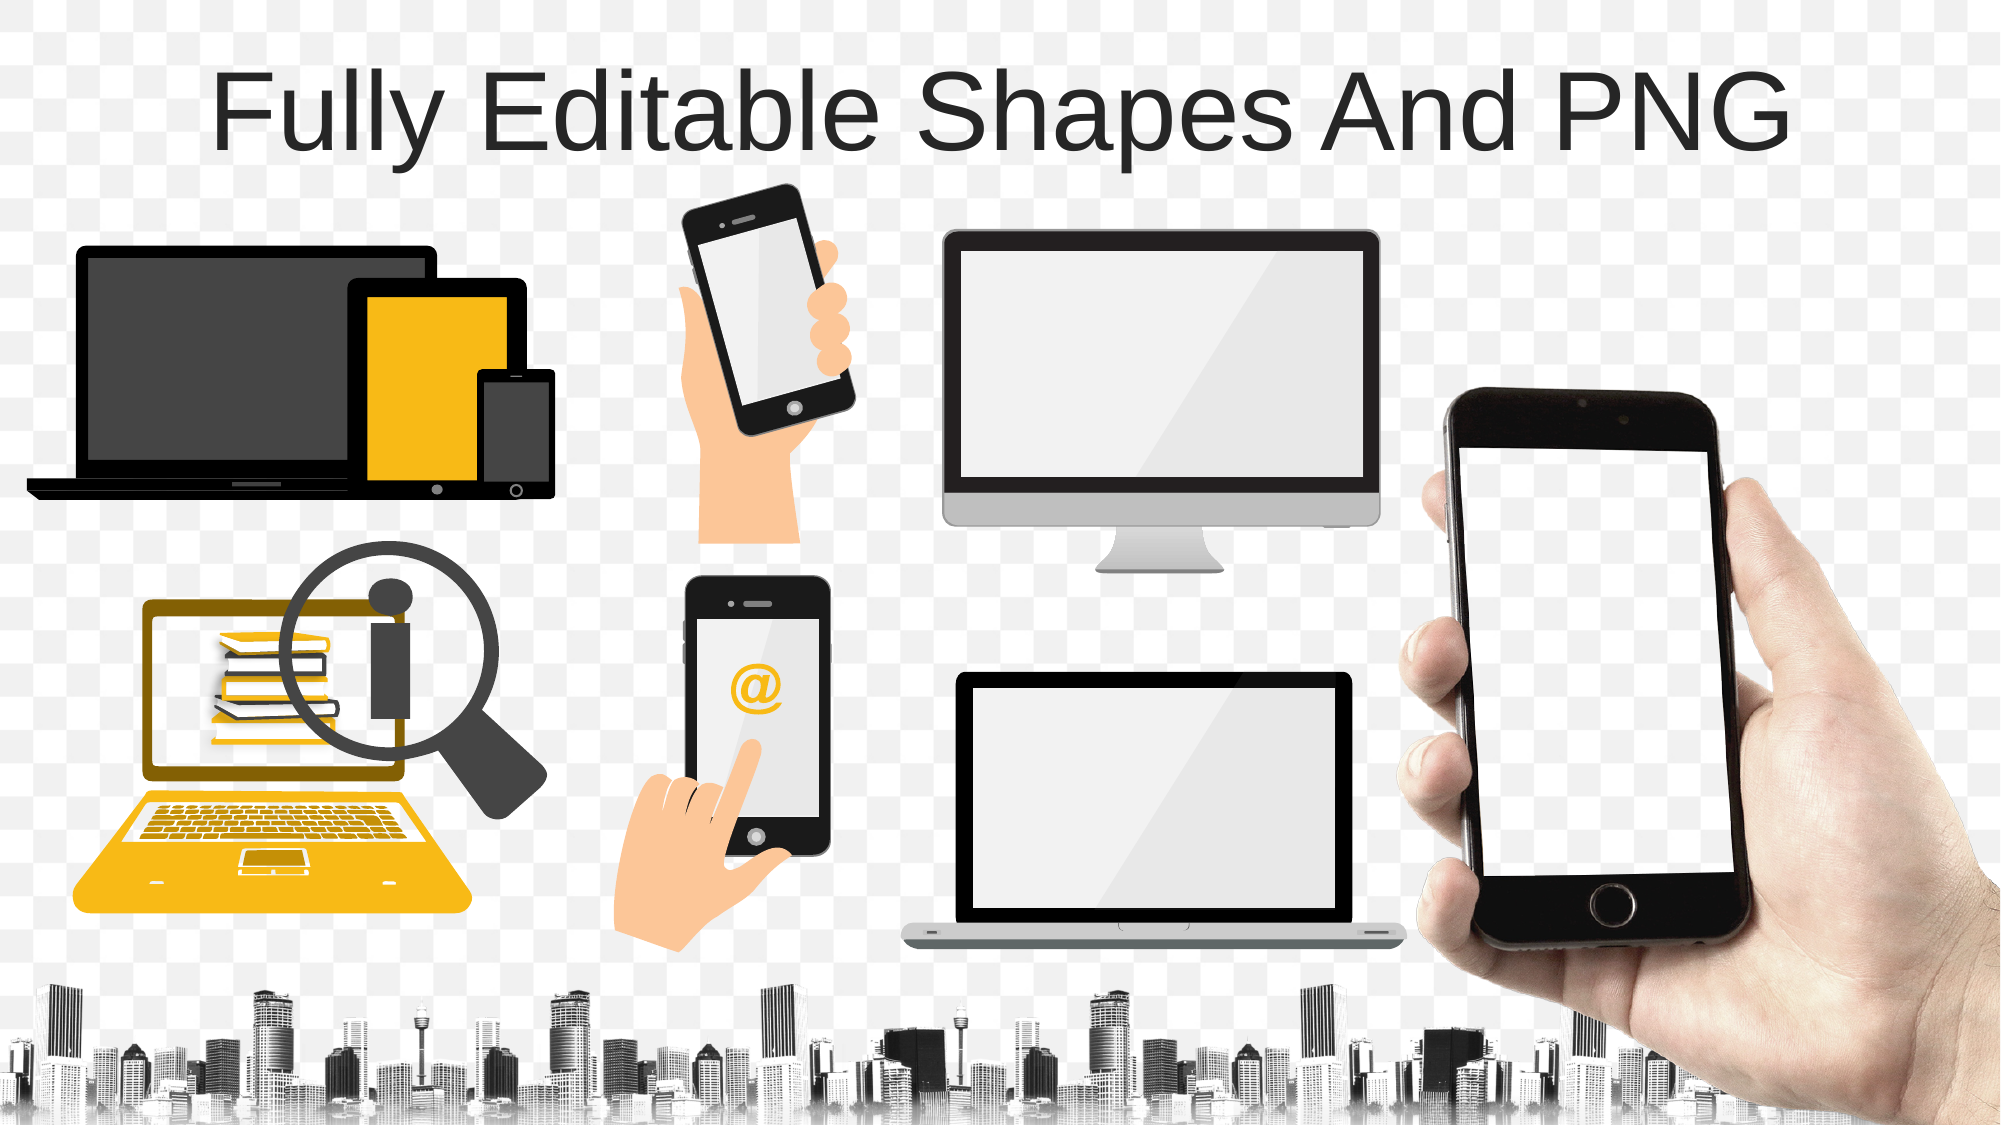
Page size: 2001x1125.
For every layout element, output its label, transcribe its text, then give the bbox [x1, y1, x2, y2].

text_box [626, 572, 833, 957]
picture [0, 0, 2001, 1125]
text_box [940, 227, 1383, 575]
list Fully Editable Shapes And PNG [53, 54, 1952, 174]
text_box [631, 190, 893, 548]
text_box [26, 245, 556, 500]
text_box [898, 669, 1409, 950]
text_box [72, 541, 547, 914]
